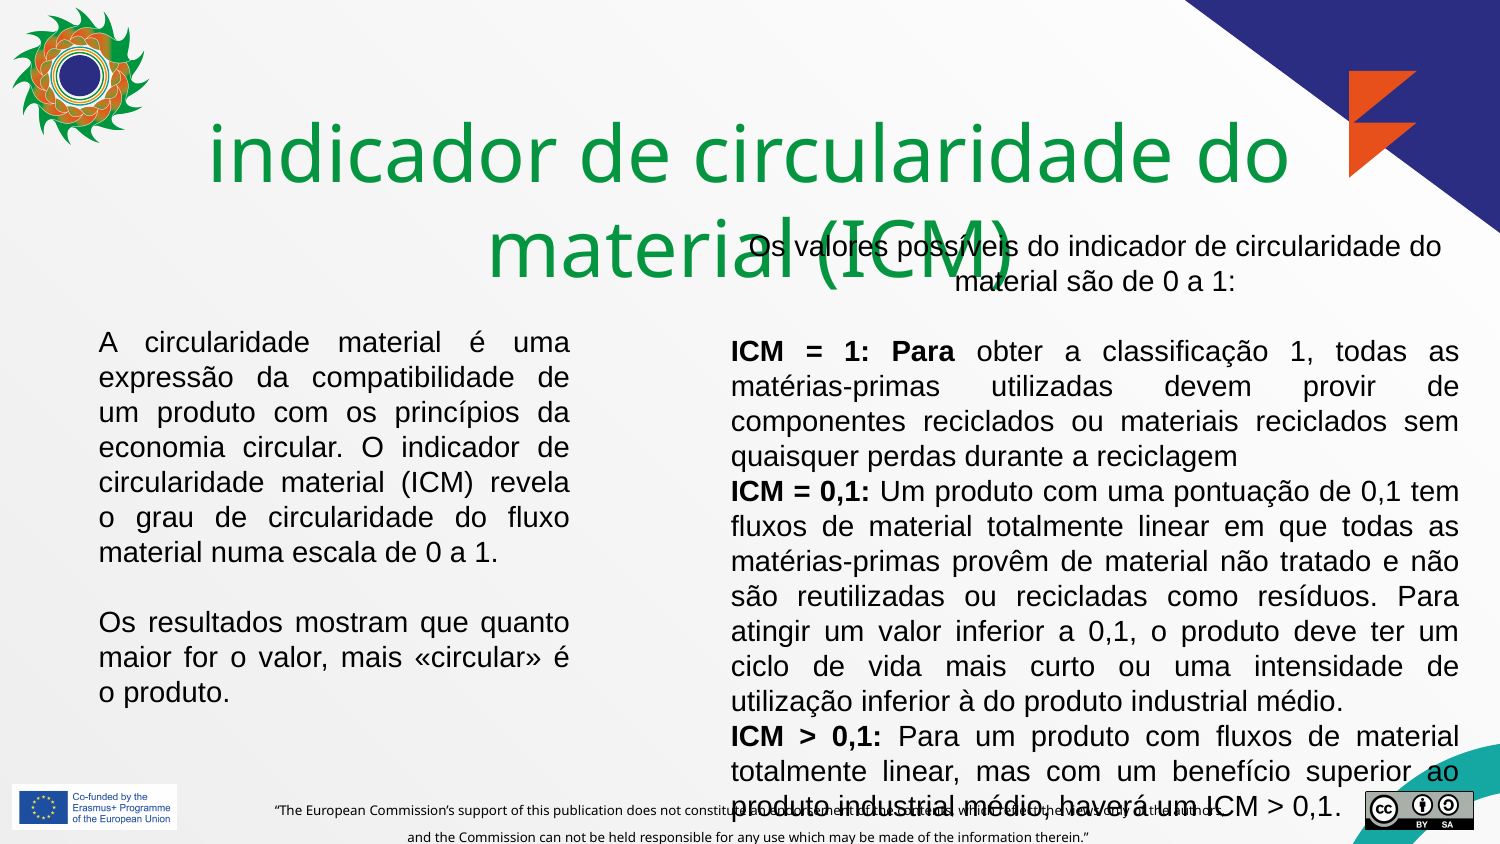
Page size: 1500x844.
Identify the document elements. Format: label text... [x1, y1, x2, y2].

text_box Os valores possíveis do indicador de circularidade do material são de 0 a 1: ICM = 1: Para obter a classificação 1, todas as matérias-primas utilizadas devem provir de componentes reciclados ou materiais reciclados sem quaisquer perdas durante a reciclagem ICM = 0,1: Um produto com uma pontuação de 0,1 tem fluxos de material totalmente linear em que todas as matérias-primas provêm de material não tratado e não são reutilizadas ou recicladas como resíduos. Para atingir um valor inferior a 0,1, o produto deve ter um ciclo de vida mais curto ou uma intensidade de utilização inferior à do produto industrial médio. ICM > 0,1: Para um produto com fluxos de material totalmente linear, mas com um benefício superior ao produto industrial médio, haverá um ICM > 0,1. [716, 220, 1476, 830]
picture [11, 6, 151, 147]
title indicador de circularidade do material (ICM) [116, 88, 1383, 255]
picture [11, 784, 177, 830]
text_box A circularidade material é uma expressão da compatibilidade de um produto com os princípios da economia circular. O indicador de circularidade material (ICM) revela o grau de circularidade do fluxo material numa escala de 0 a 1. Os resultados mostram que quanto maior for o valor, mais «circular» é o produto. [84, 315, 586, 751]
